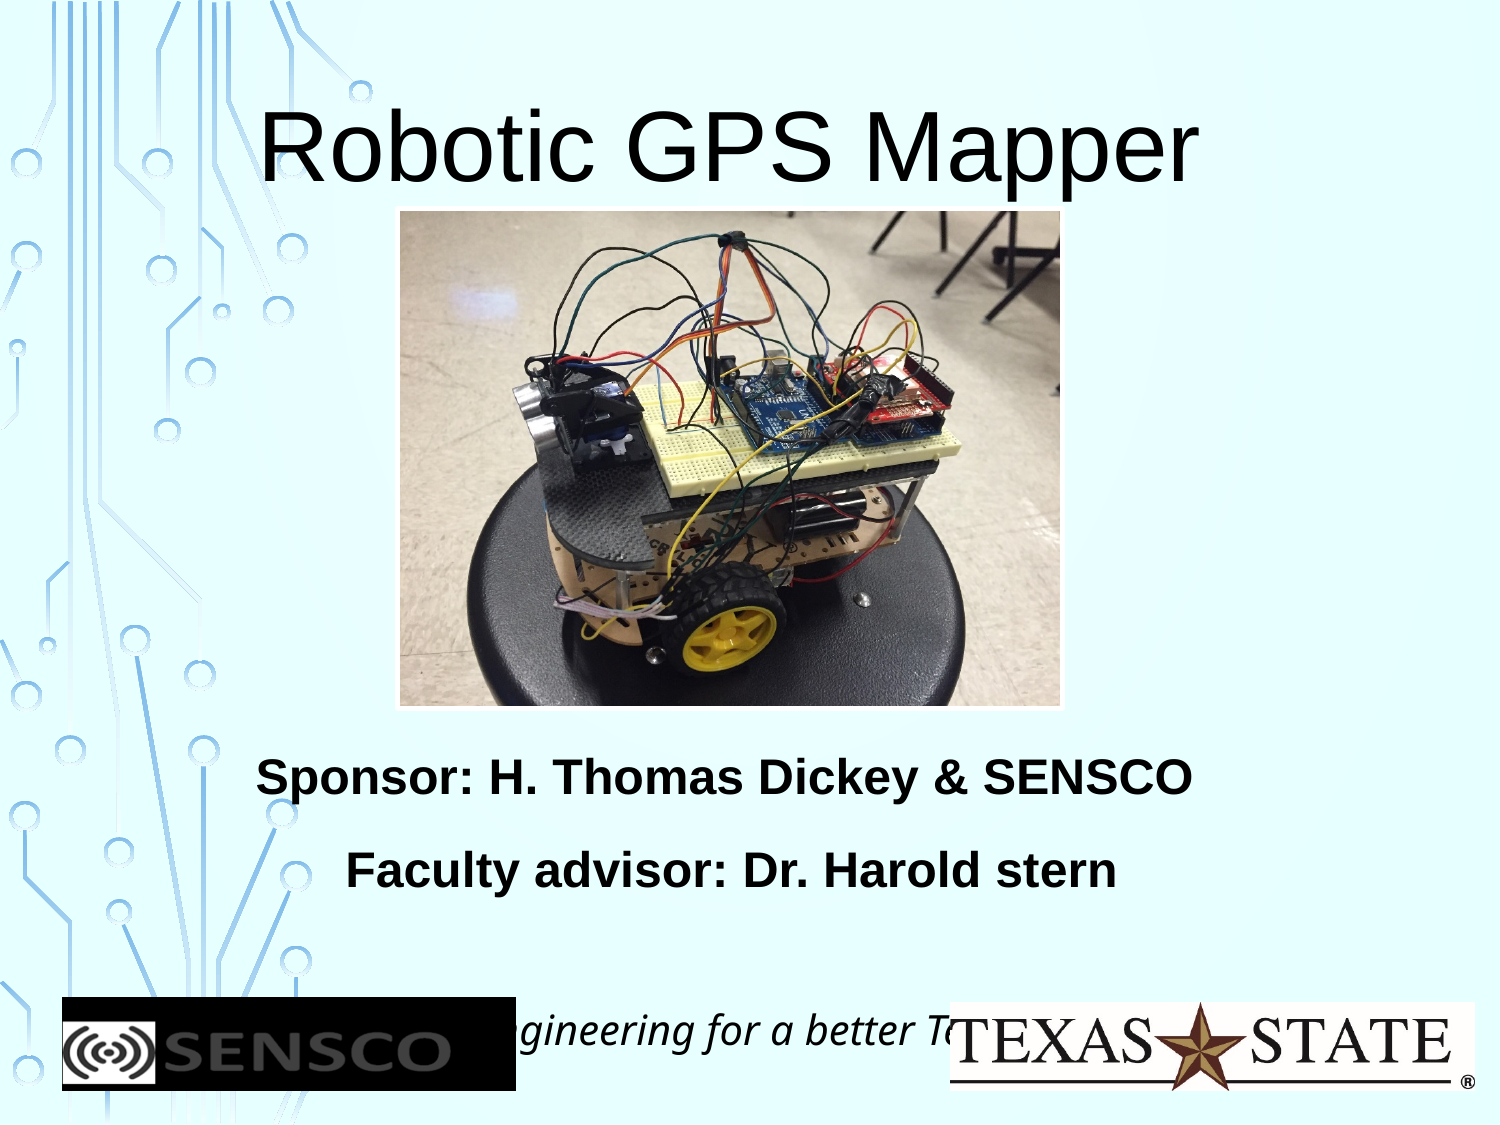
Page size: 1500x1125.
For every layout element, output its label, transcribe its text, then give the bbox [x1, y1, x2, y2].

subtitle Sponsor: H. Thomas Dickey & SENSCO Faculty advisor: Dr. Harold stern [87, 725, 1376, 938]
text_box Engineering for a better Texas [517, 996, 1042, 1062]
picture [62, 996, 517, 1092]
title Robotic GPS Mapper [85, 48, 1374, 211]
picture [949, 1002, 1475, 1092]
picture [399, 210, 1061, 707]
